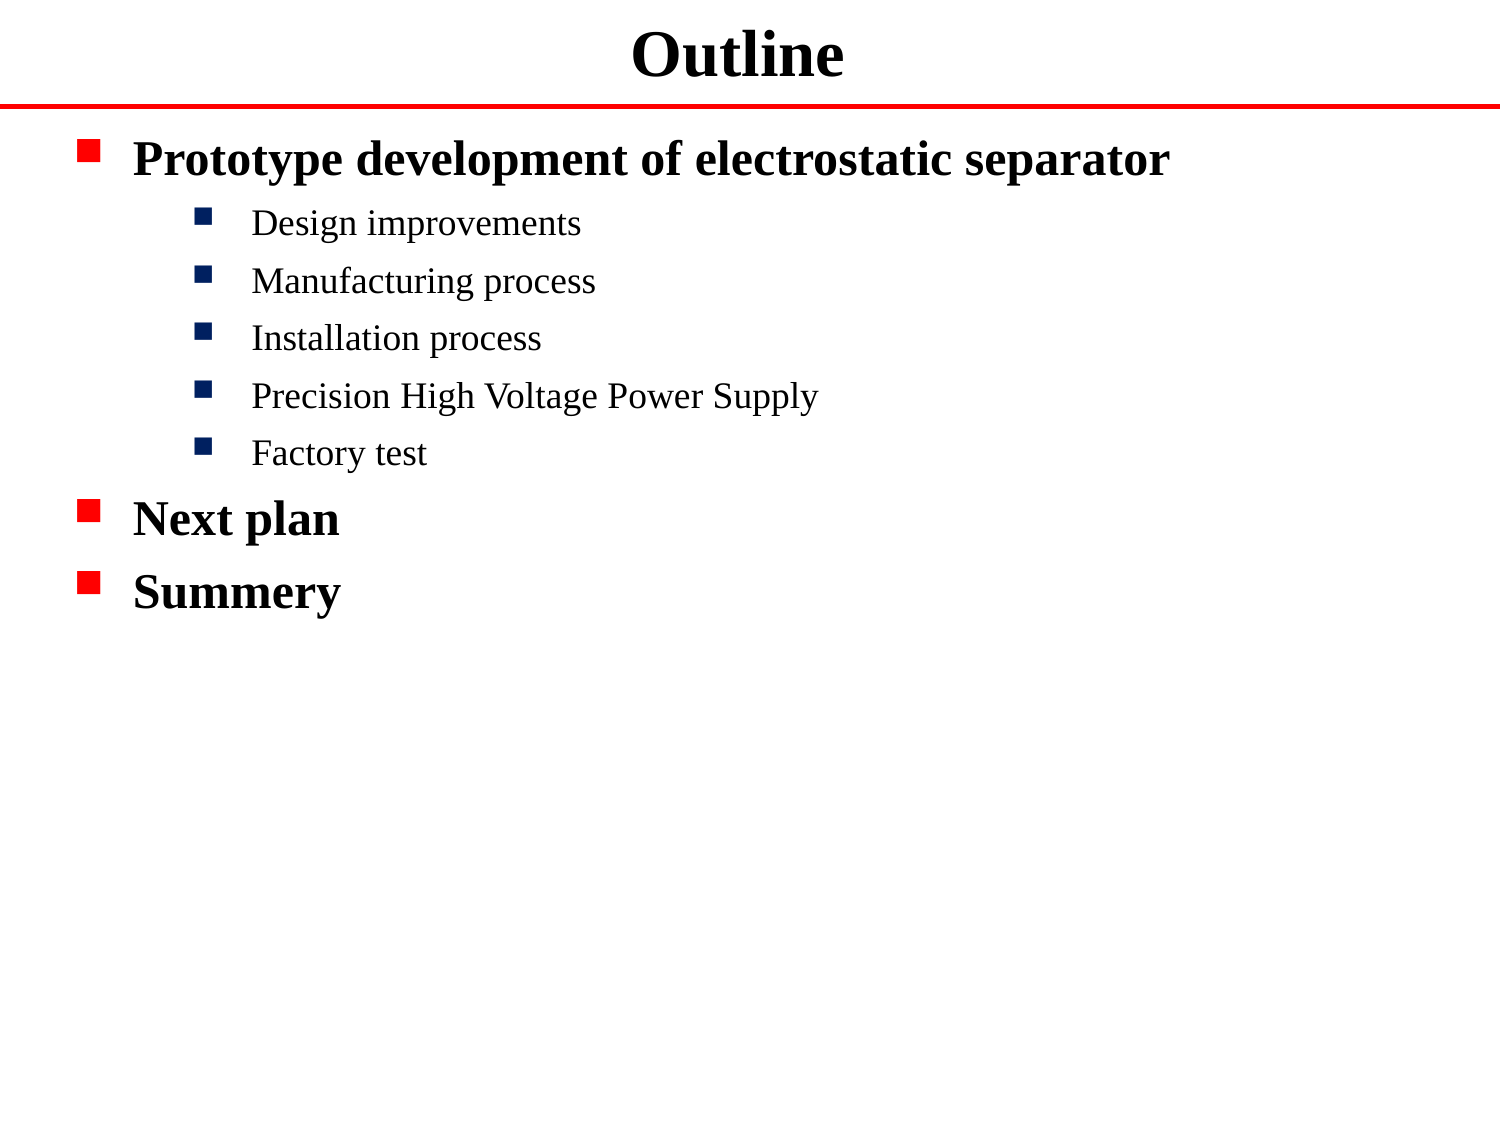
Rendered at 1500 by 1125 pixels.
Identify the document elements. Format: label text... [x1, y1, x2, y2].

title Outline [59, 0, 1418, 101]
list Prototype development of electrostatic separator Design improvements Manufacturing process Installation process Precision High Voltage Power Supply Factory test Next plan Summery [59, 118, 1418, 1004]
